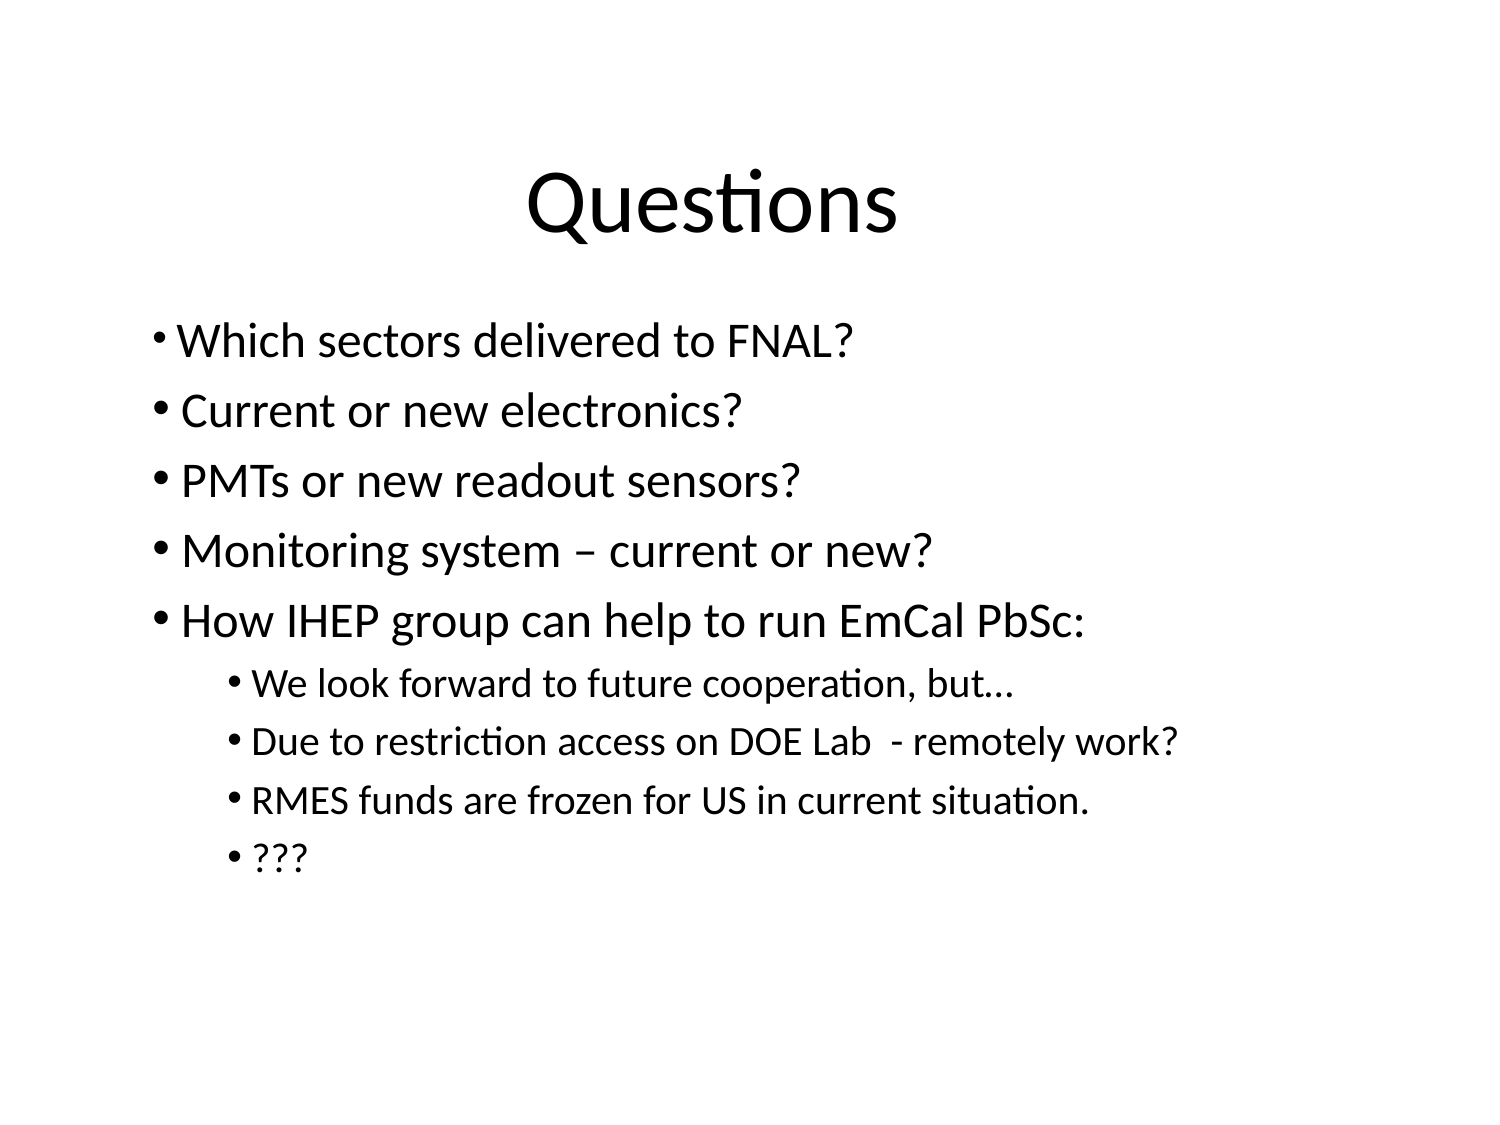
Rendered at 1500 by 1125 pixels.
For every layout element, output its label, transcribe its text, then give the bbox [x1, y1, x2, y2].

subtitle Which sectors delivered to FNAL? Current or new electronics? PMTs or new readout sensors? Monitoring system – current or new? How IHEP group can help to run EmCal PbSc: We look forward to future cooperation, but… Due to restriction access on DOE Lab - remotely work? RMES funds are frozen for US in current situation. ??? [137, 299, 1313, 1013]
title Questions [75, 75, 1350, 317]
